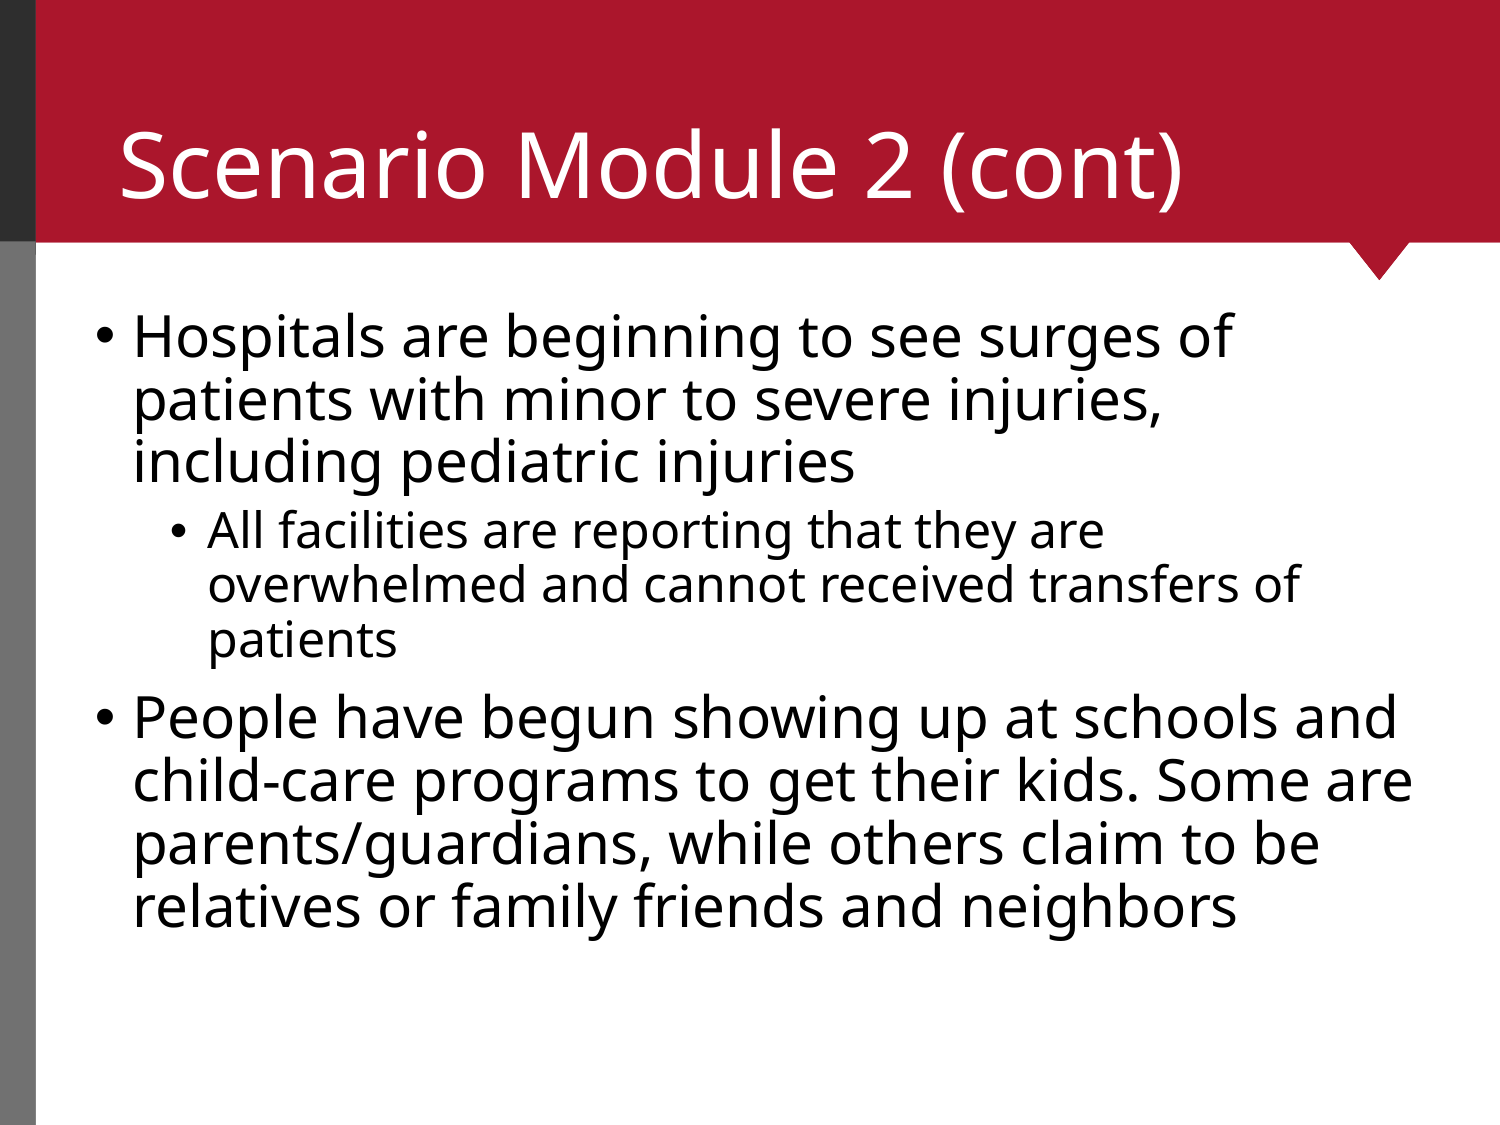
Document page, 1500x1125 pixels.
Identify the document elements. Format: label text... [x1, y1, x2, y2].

title Scenario Module 2 (cont) [103, 59, 1397, 278]
list Hospitals are beginning to see surges of patients with minor to severe injuries, including pediatric injuries All facilities are reporting that they are overwhelmed and cannot received transfers of patients People have begun showing up at schools and child-care programs to get their kids. Some are parents/guardians, while others claim to be relatives or family friends and neighbors [79, 299, 1442, 1096]
